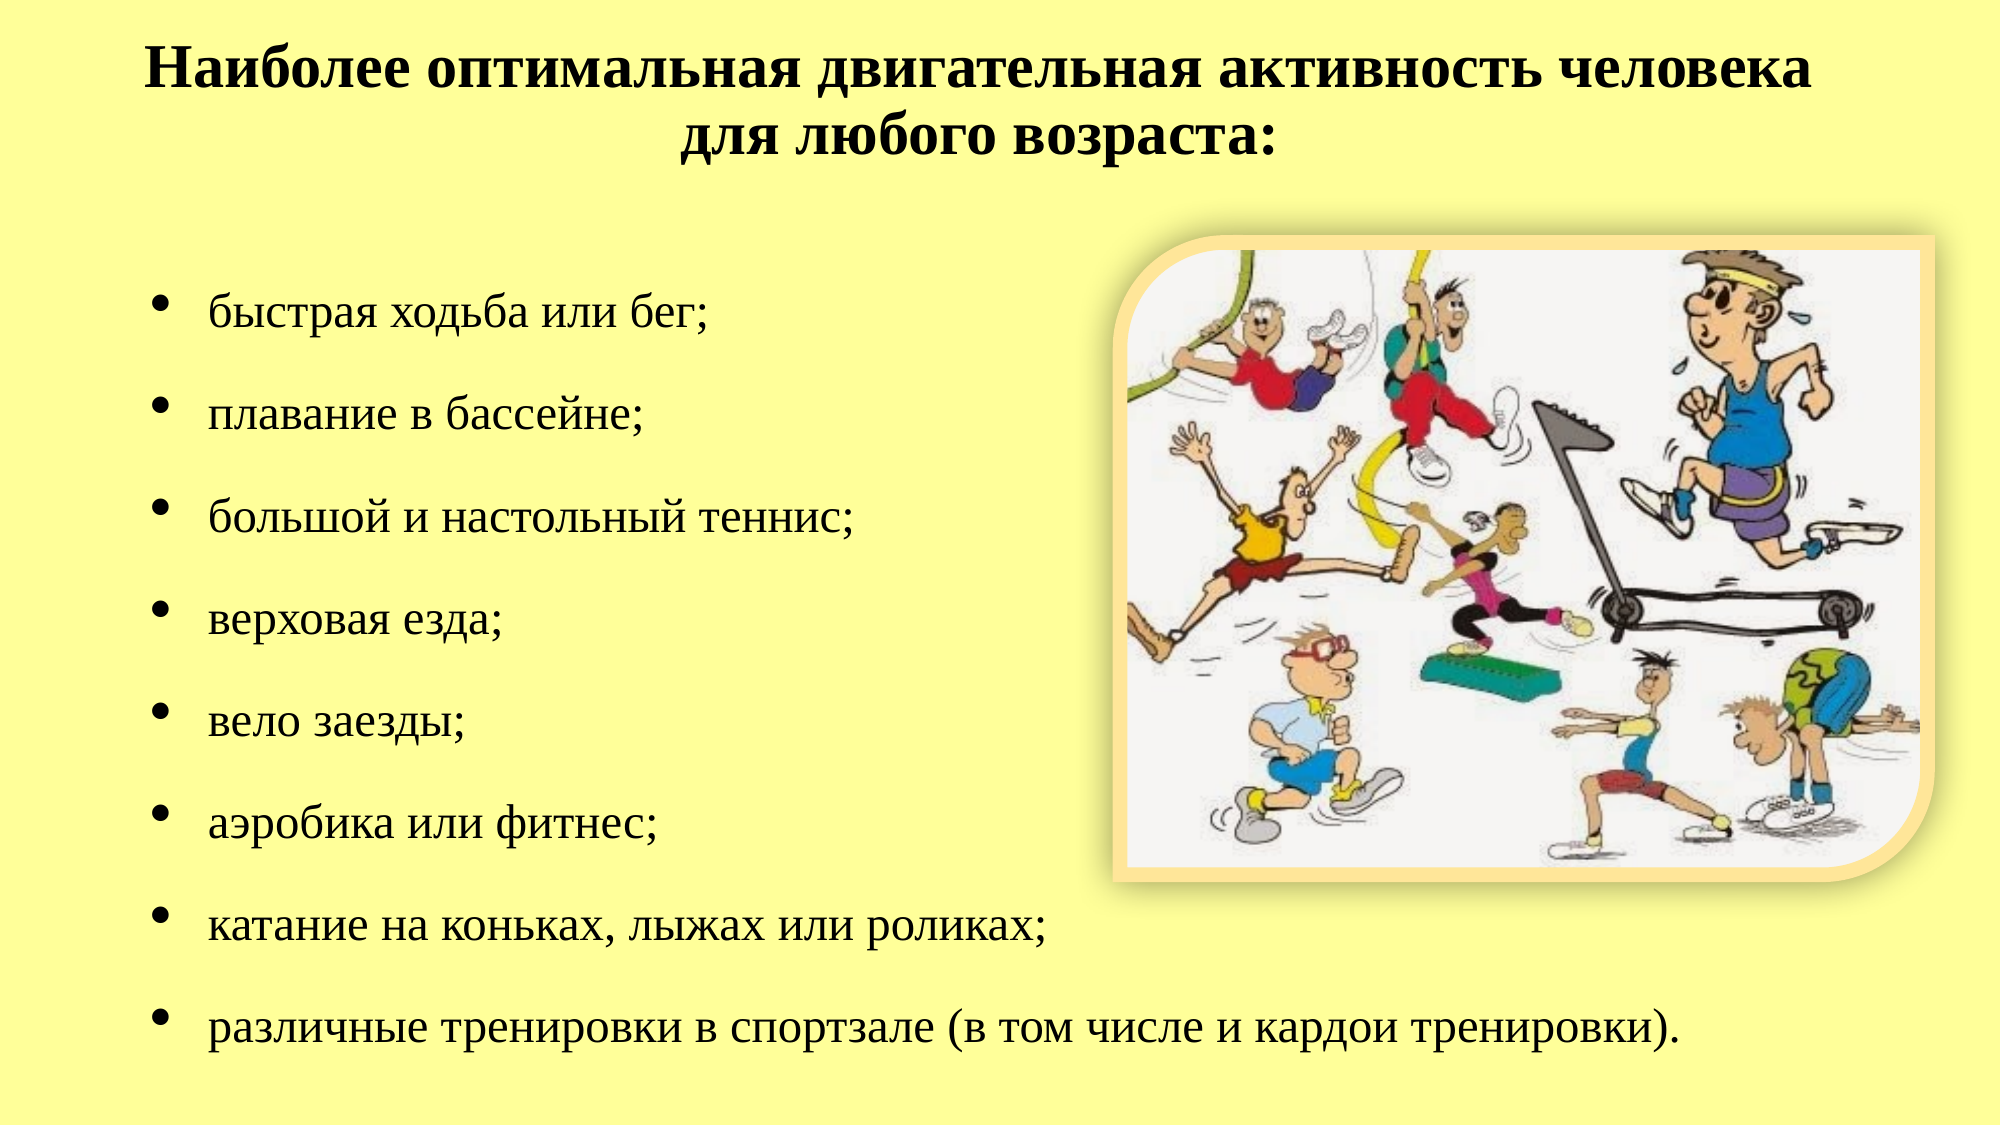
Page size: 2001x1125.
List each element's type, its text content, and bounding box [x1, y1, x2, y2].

title Наиболее оптимальная двигательная активность человека для любого возраста: [117, 24, 1843, 243]
list быстрая ходьба или бег; плавание в бассейне; большой и настольный теннис; верховая езда; вело заезды; аэробика или фитнес; катание на коньках, лыжах или роликах; различные тренировки в спортзале (в том числе и кардои тренировки). [137, 242, 1863, 1068]
picture [1120, 242, 1928, 875]
